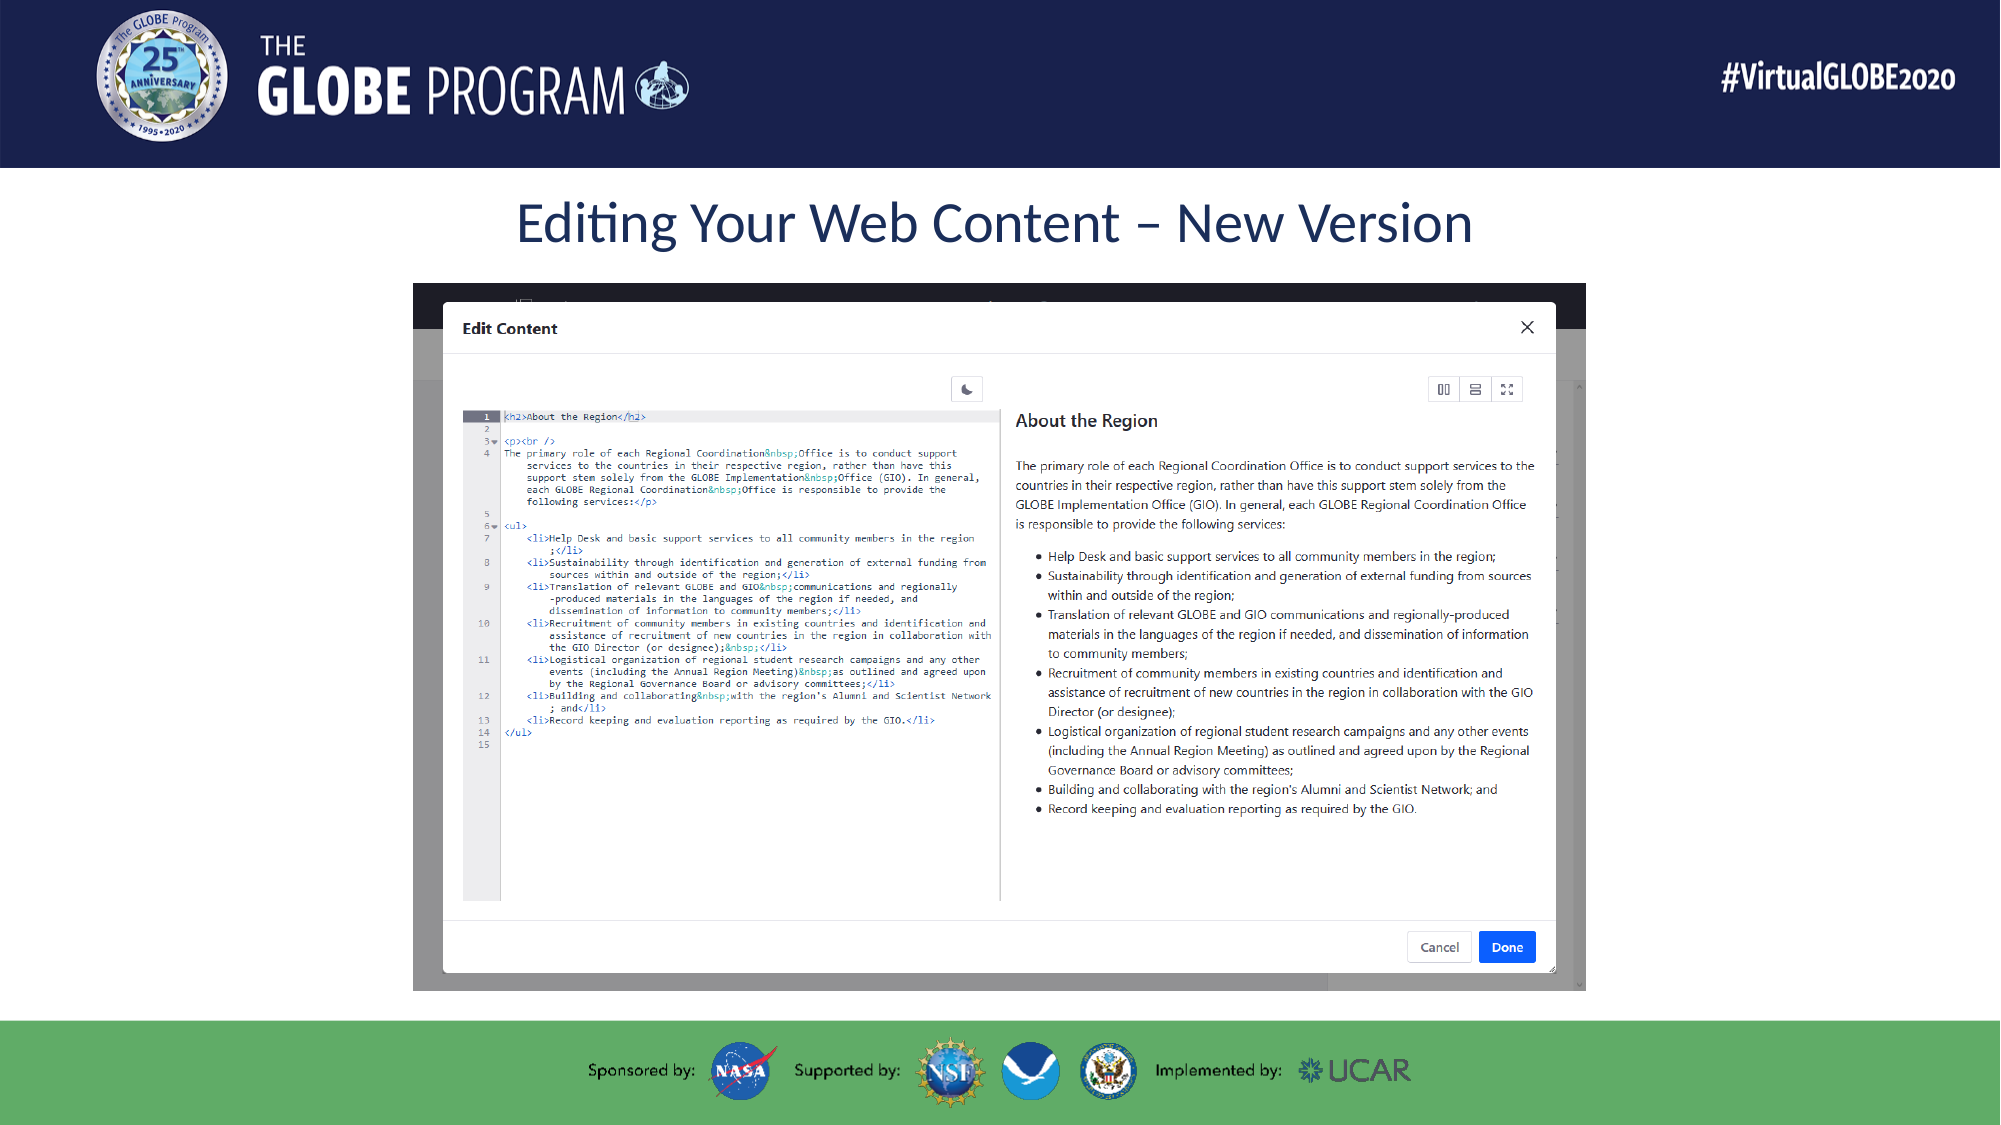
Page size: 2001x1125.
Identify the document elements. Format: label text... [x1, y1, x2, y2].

picture [0, 0, 2000, 168]
picture [413, 283, 1586, 991]
title Editing Your Web Content – New Version [305, 184, 1686, 296]
picture [588, 1036, 1412, 1109]
